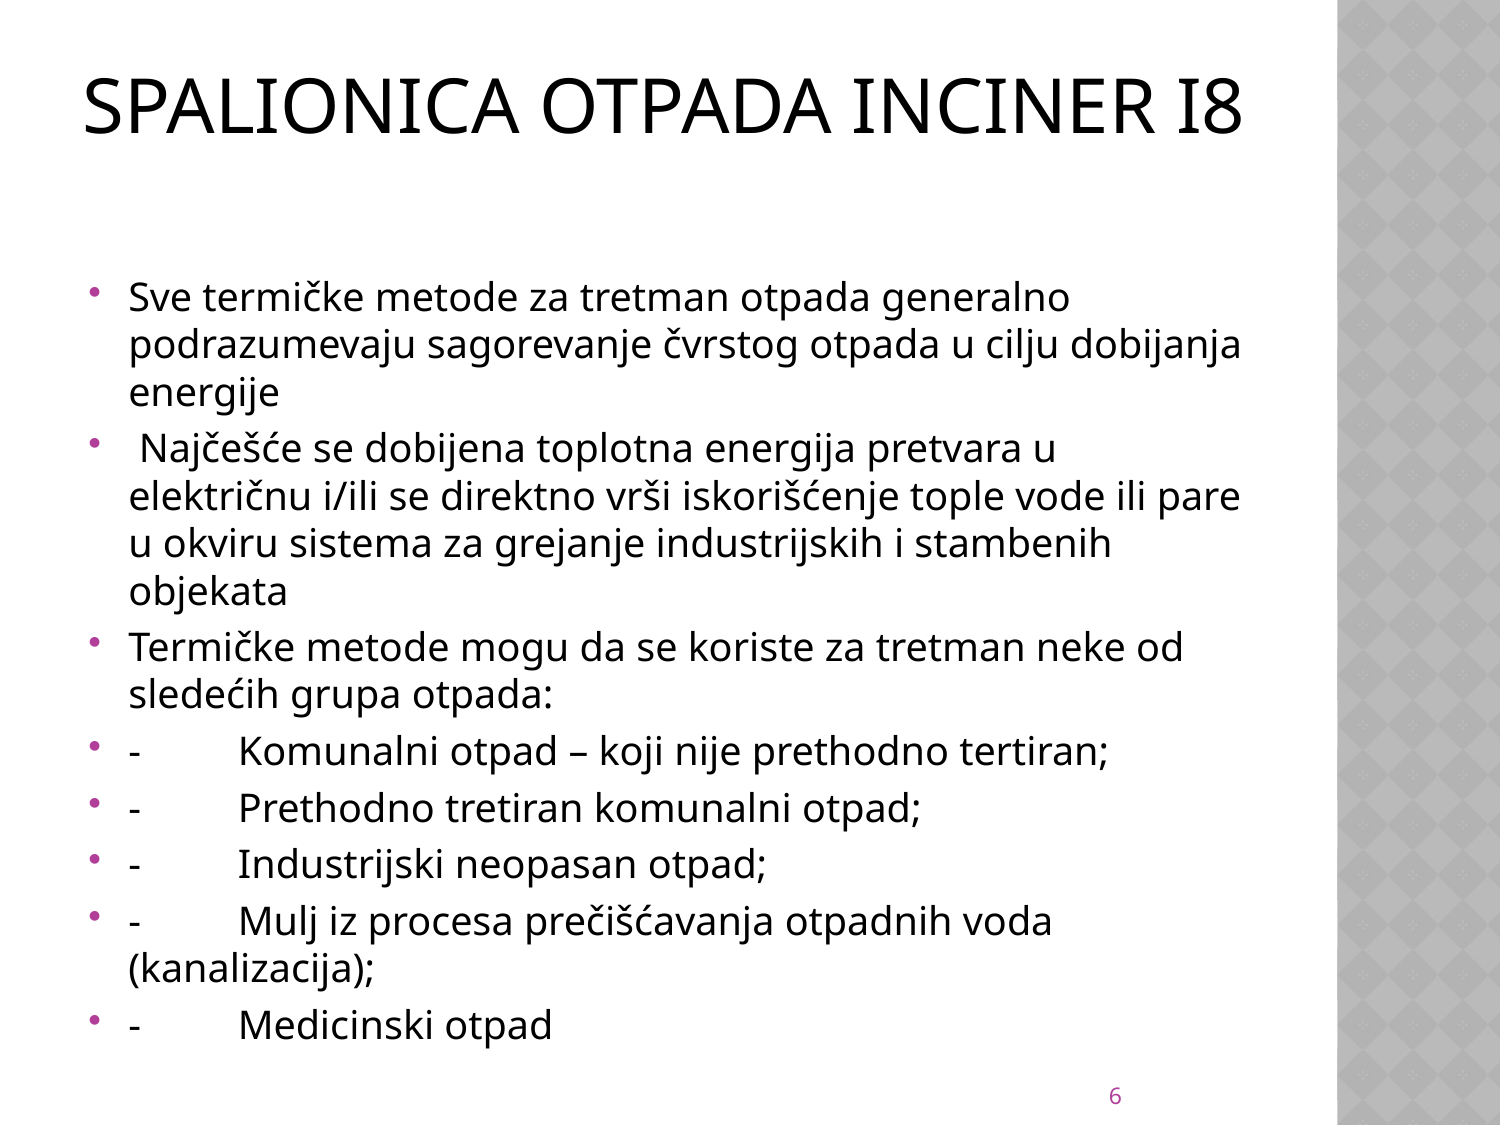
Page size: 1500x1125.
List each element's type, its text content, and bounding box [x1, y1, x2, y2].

slide_number 6 [1025, 1075, 1122, 1113]
title SPALIONICA OTPADA INCINER I8 [75, 52, 1263, 240]
list Sve termičke metode za tretman otpada generalno podrazumevaju sagorevanje čvrstog otpada u cilju dobijanja energije Najčešće se dobijena toplotna energija pretvara u električnu i/ili se direktno vrši iskorišćenje tople vode ili pare u okviru sistema za grejanje industrijskih i stambenih objekata Termičke metode mogu da se koriste za tretman neke od sledećih grupa otpada: - Komunalni otpad – koji nije prethodno tertiran; - Prethodno tretiran komunalni otpad; - Industrijski neopasan otpad; - Mulj iz procesa prečišćavanja otpadnih voda (kanalizacija); - Medicinski otpad [75, 264, 1263, 1059]
